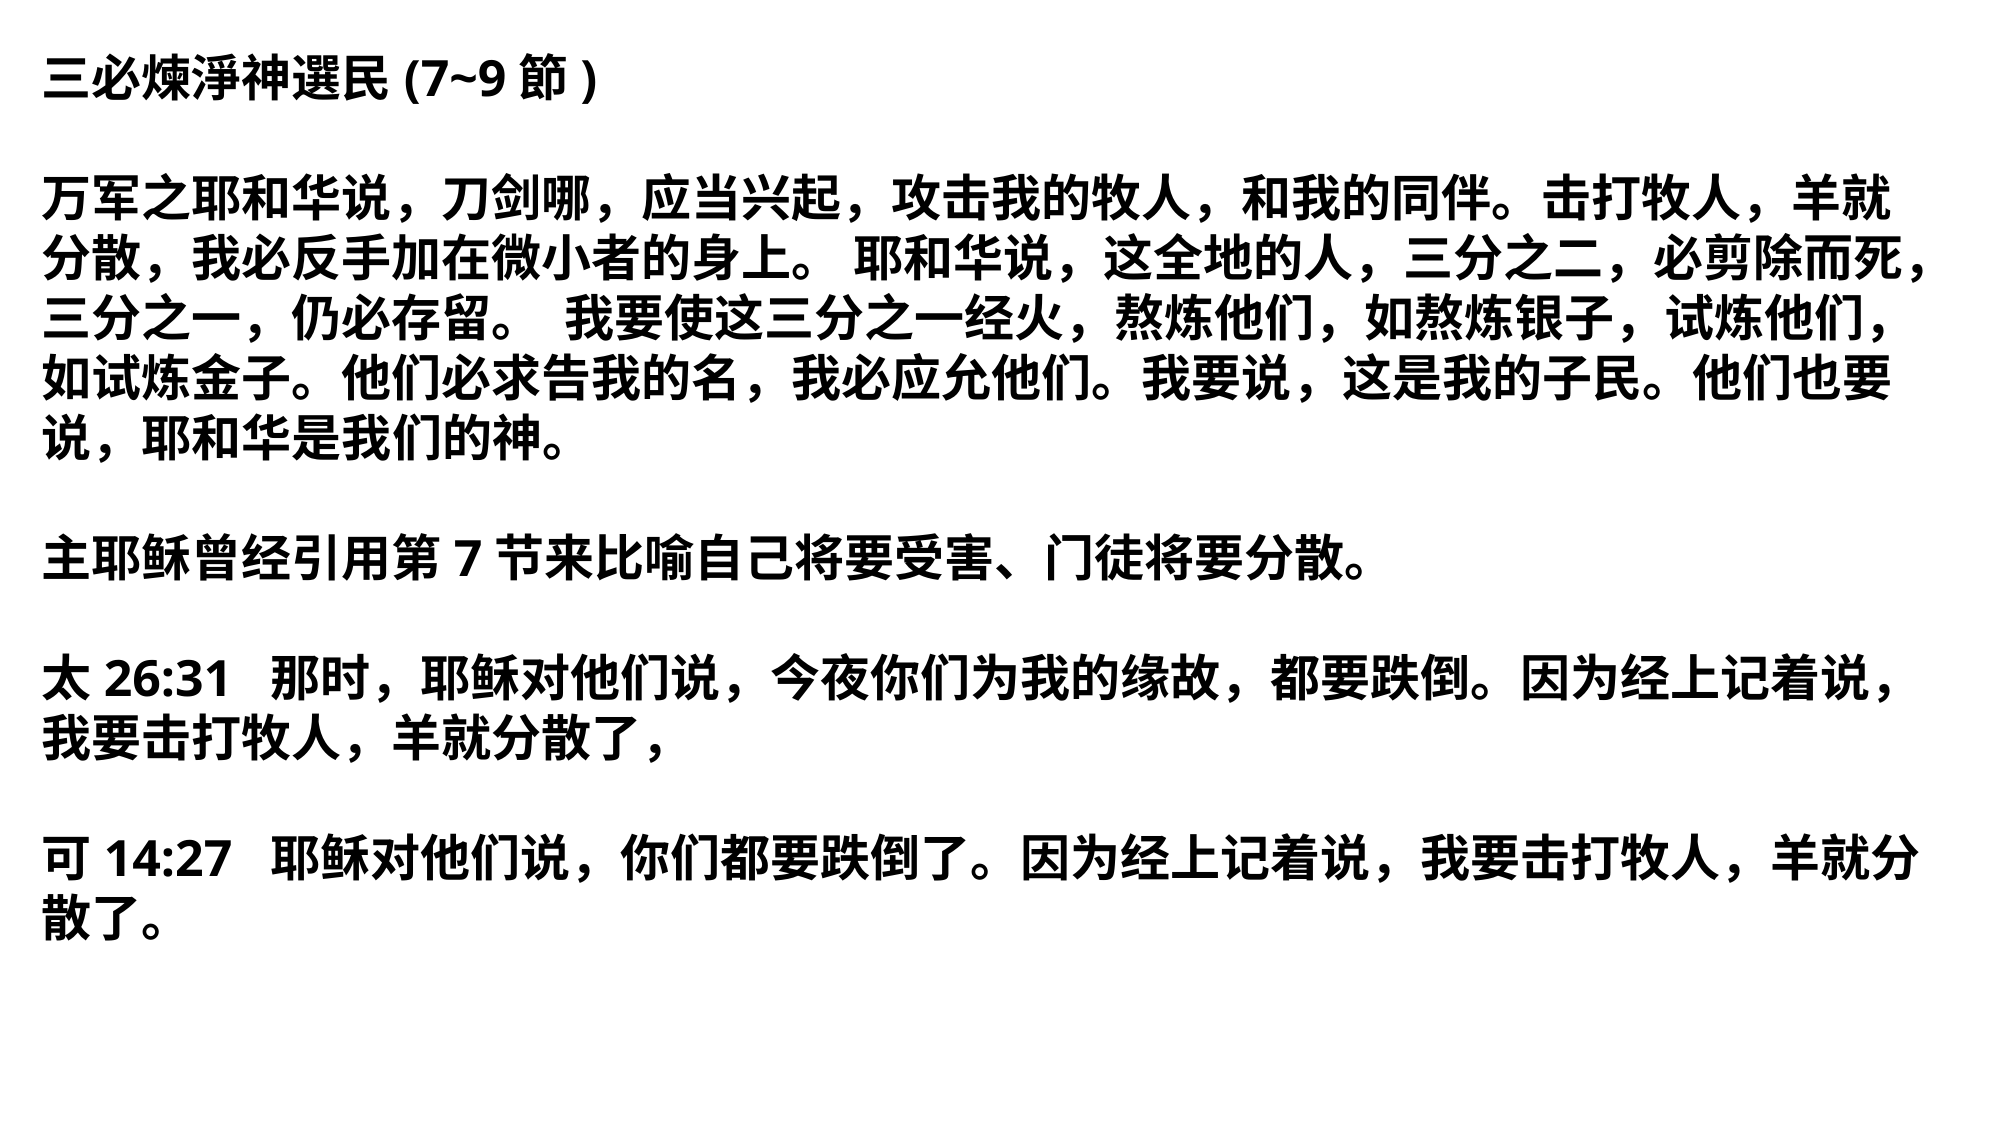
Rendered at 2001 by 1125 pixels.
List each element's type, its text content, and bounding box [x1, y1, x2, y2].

text_box 三必煉淨神選民(7~9節) 万军之耶和华说，刀剑哪，应当兴起，攻击我的牧人，和我的同伴。击打牧人，羊就分散，我必反手加在微小者的身上。 耶和华说，这全地的人，三分之二，必剪除而死，三分之一，仍必存留。 我要使这三分之一经火，熬炼他们，如熬炼银子，试炼他们，如试炼金子。他们必求告我的名，我必应允他们。我要说，这是我的子民。他们也要说，耶和华是我们的神。 主耶稣曾经引用第7节来比喻自己将要受害、门徒将要分散。 太26:31 那时，耶稣对他们说，今夜你们为我的缘故，都要跌倒。因为经上记着说，我要击打牧人，羊就分散了， 可14:27 耶稣对他们说，你们都要跌倒了。因为经上记着说，我要击打牧人，羊就分散了。 [27, 39, 1952, 1015]
